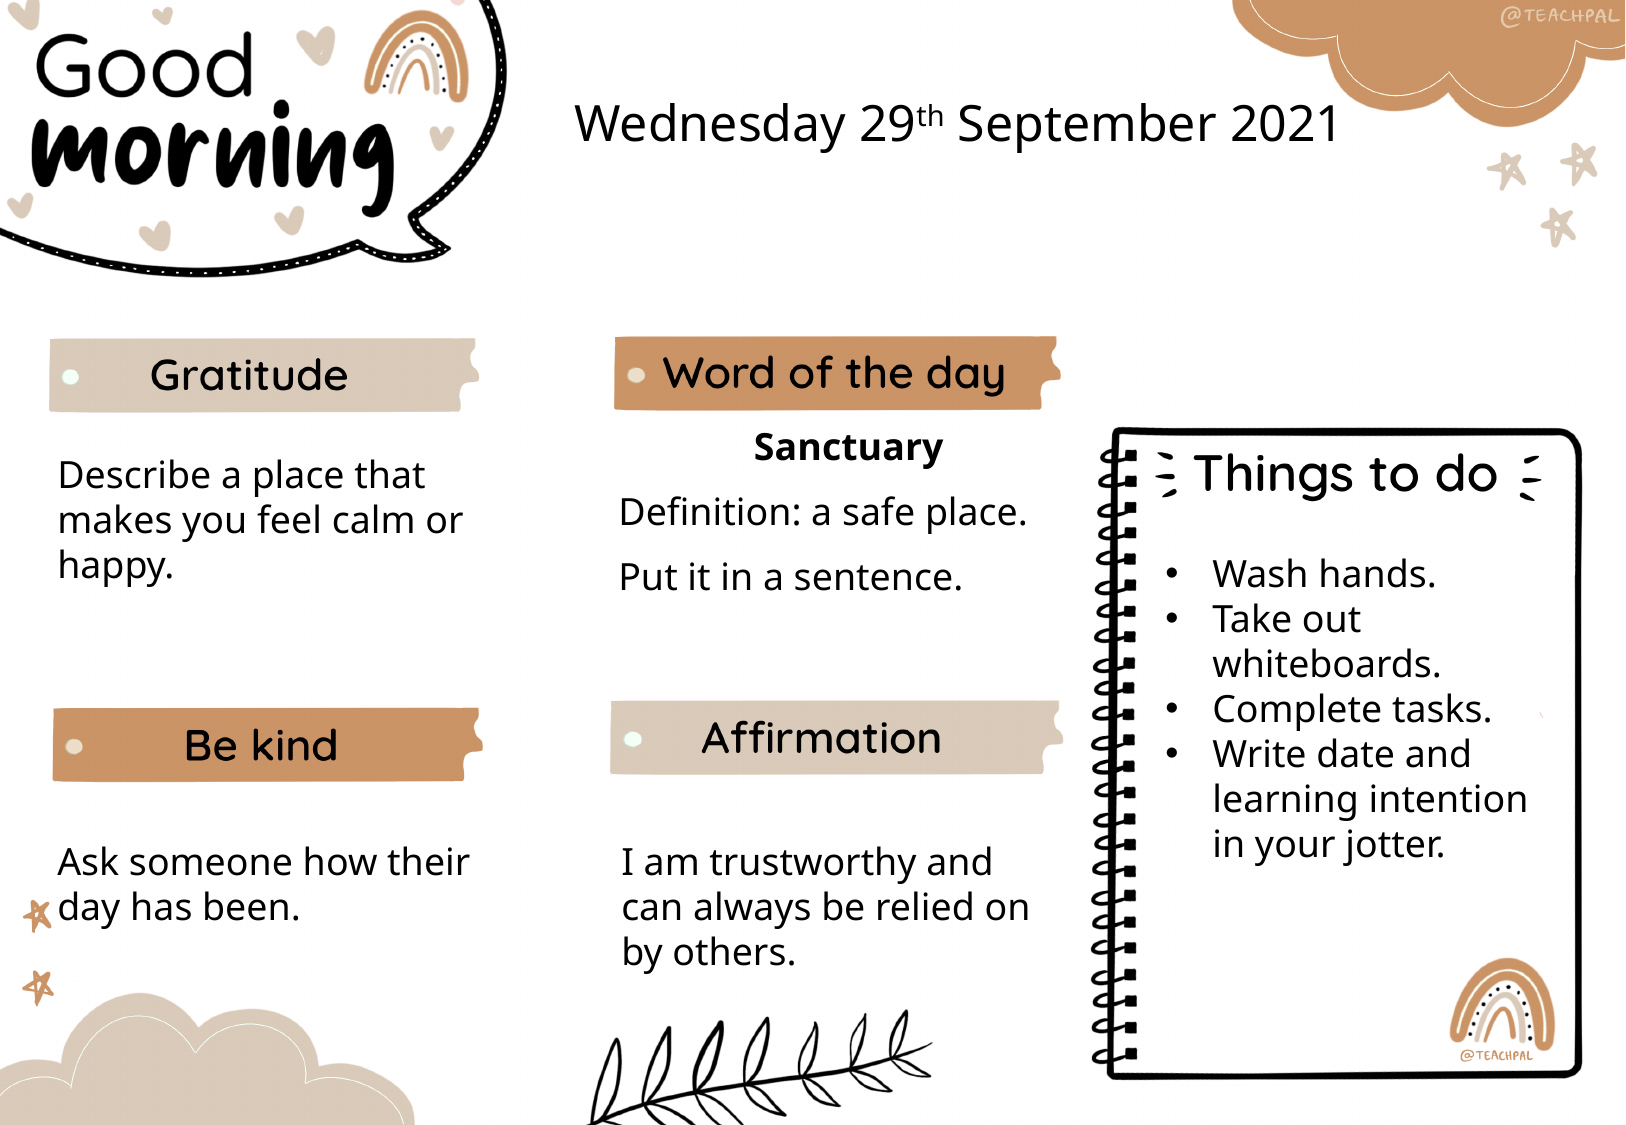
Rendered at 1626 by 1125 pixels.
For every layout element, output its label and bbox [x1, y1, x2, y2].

text_box [42, 84, 1550, 982]
picture [0, 0, 1626, 1125]
